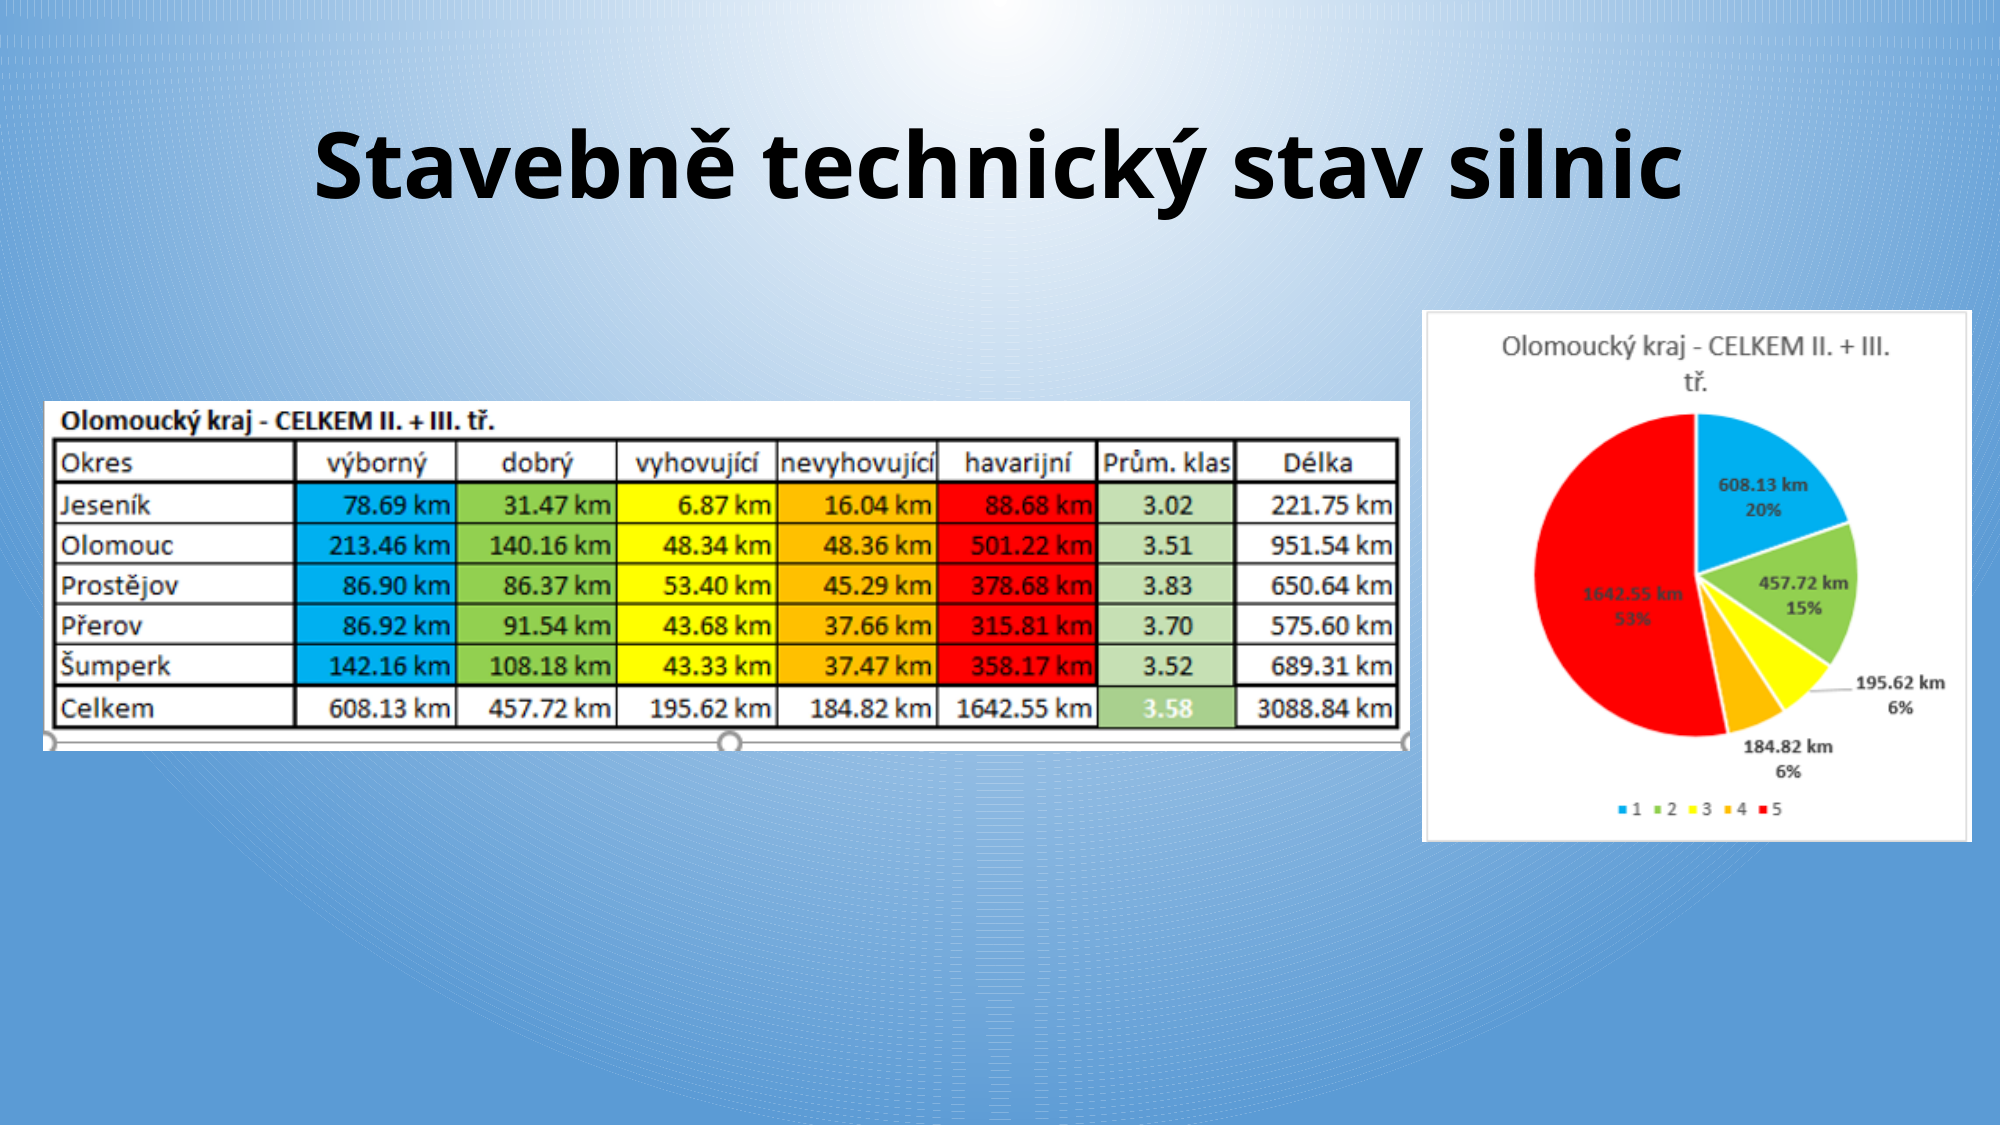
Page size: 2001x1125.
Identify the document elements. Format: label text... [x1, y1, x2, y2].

picture [1422, 310, 1972, 842]
picture [43, 401, 1410, 751]
title Stavebně technický stav silnic [137, 59, 1863, 278]
